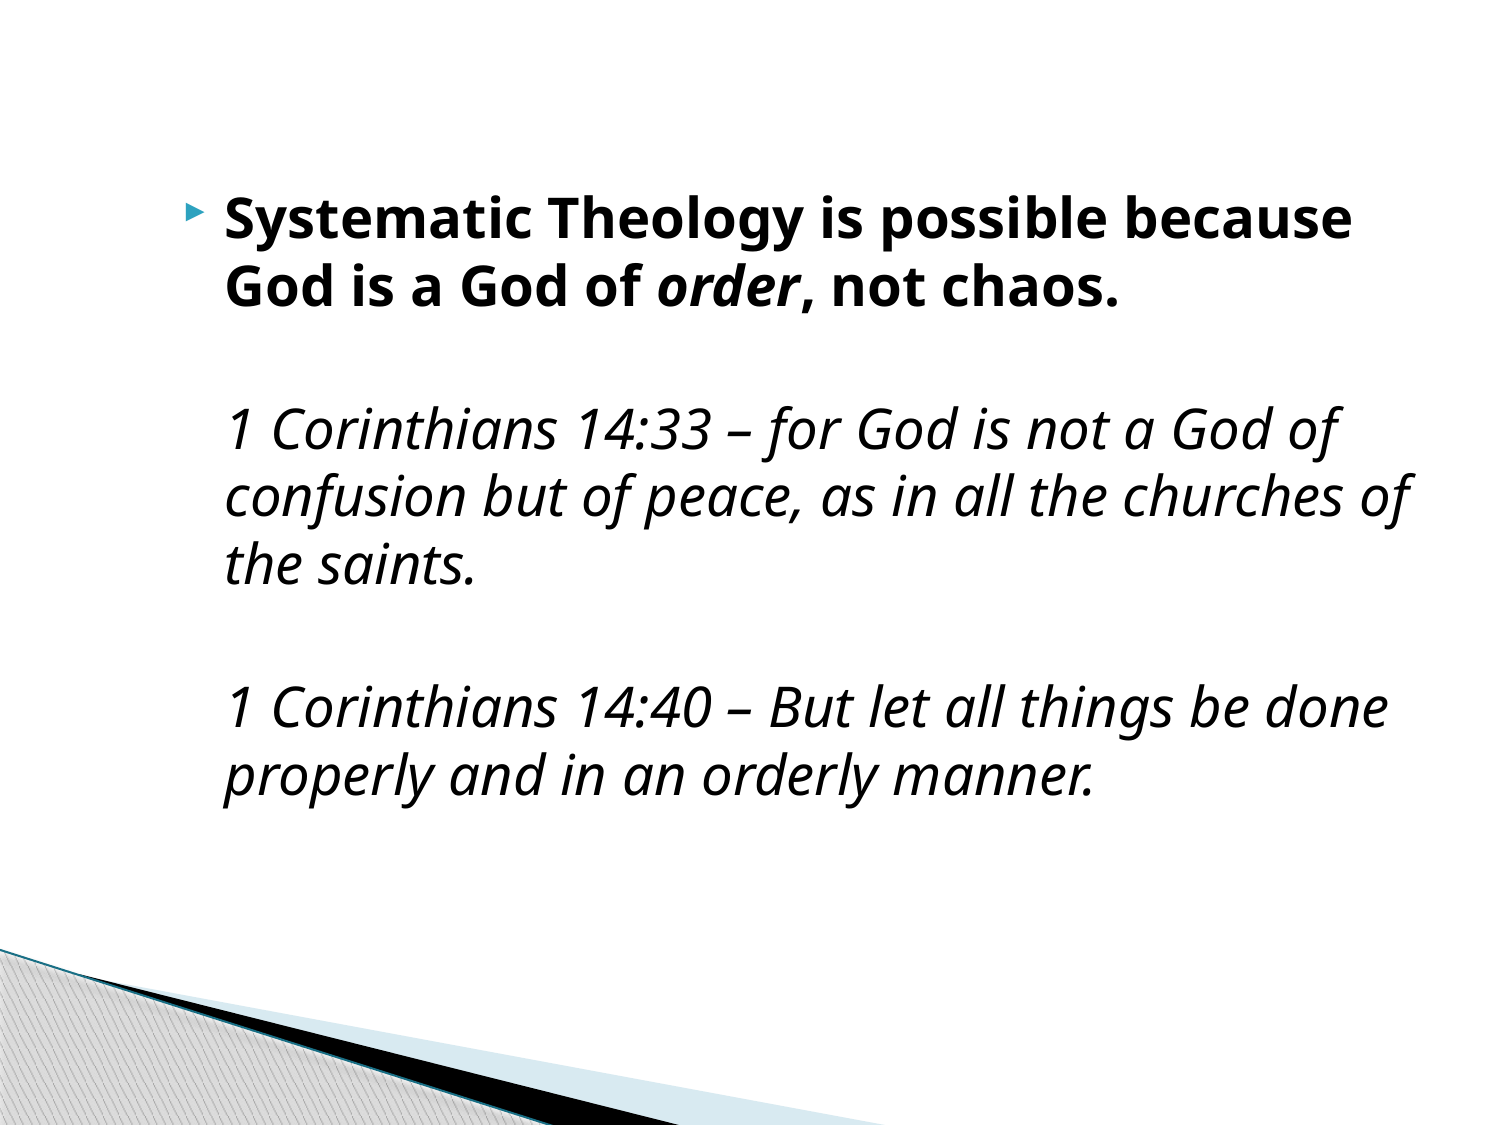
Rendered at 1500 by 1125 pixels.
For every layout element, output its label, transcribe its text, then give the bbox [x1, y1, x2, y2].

list Systematic Theology is possible because God is a God of order, not chaos. 1 Corinthians 14:33 – for God is not a God of confusion but of peace, as in all the churches of the saints. 1 Corinthians 14:40 – But let all things be done properly and in an orderly manner. [150, 174, 1425, 925]
